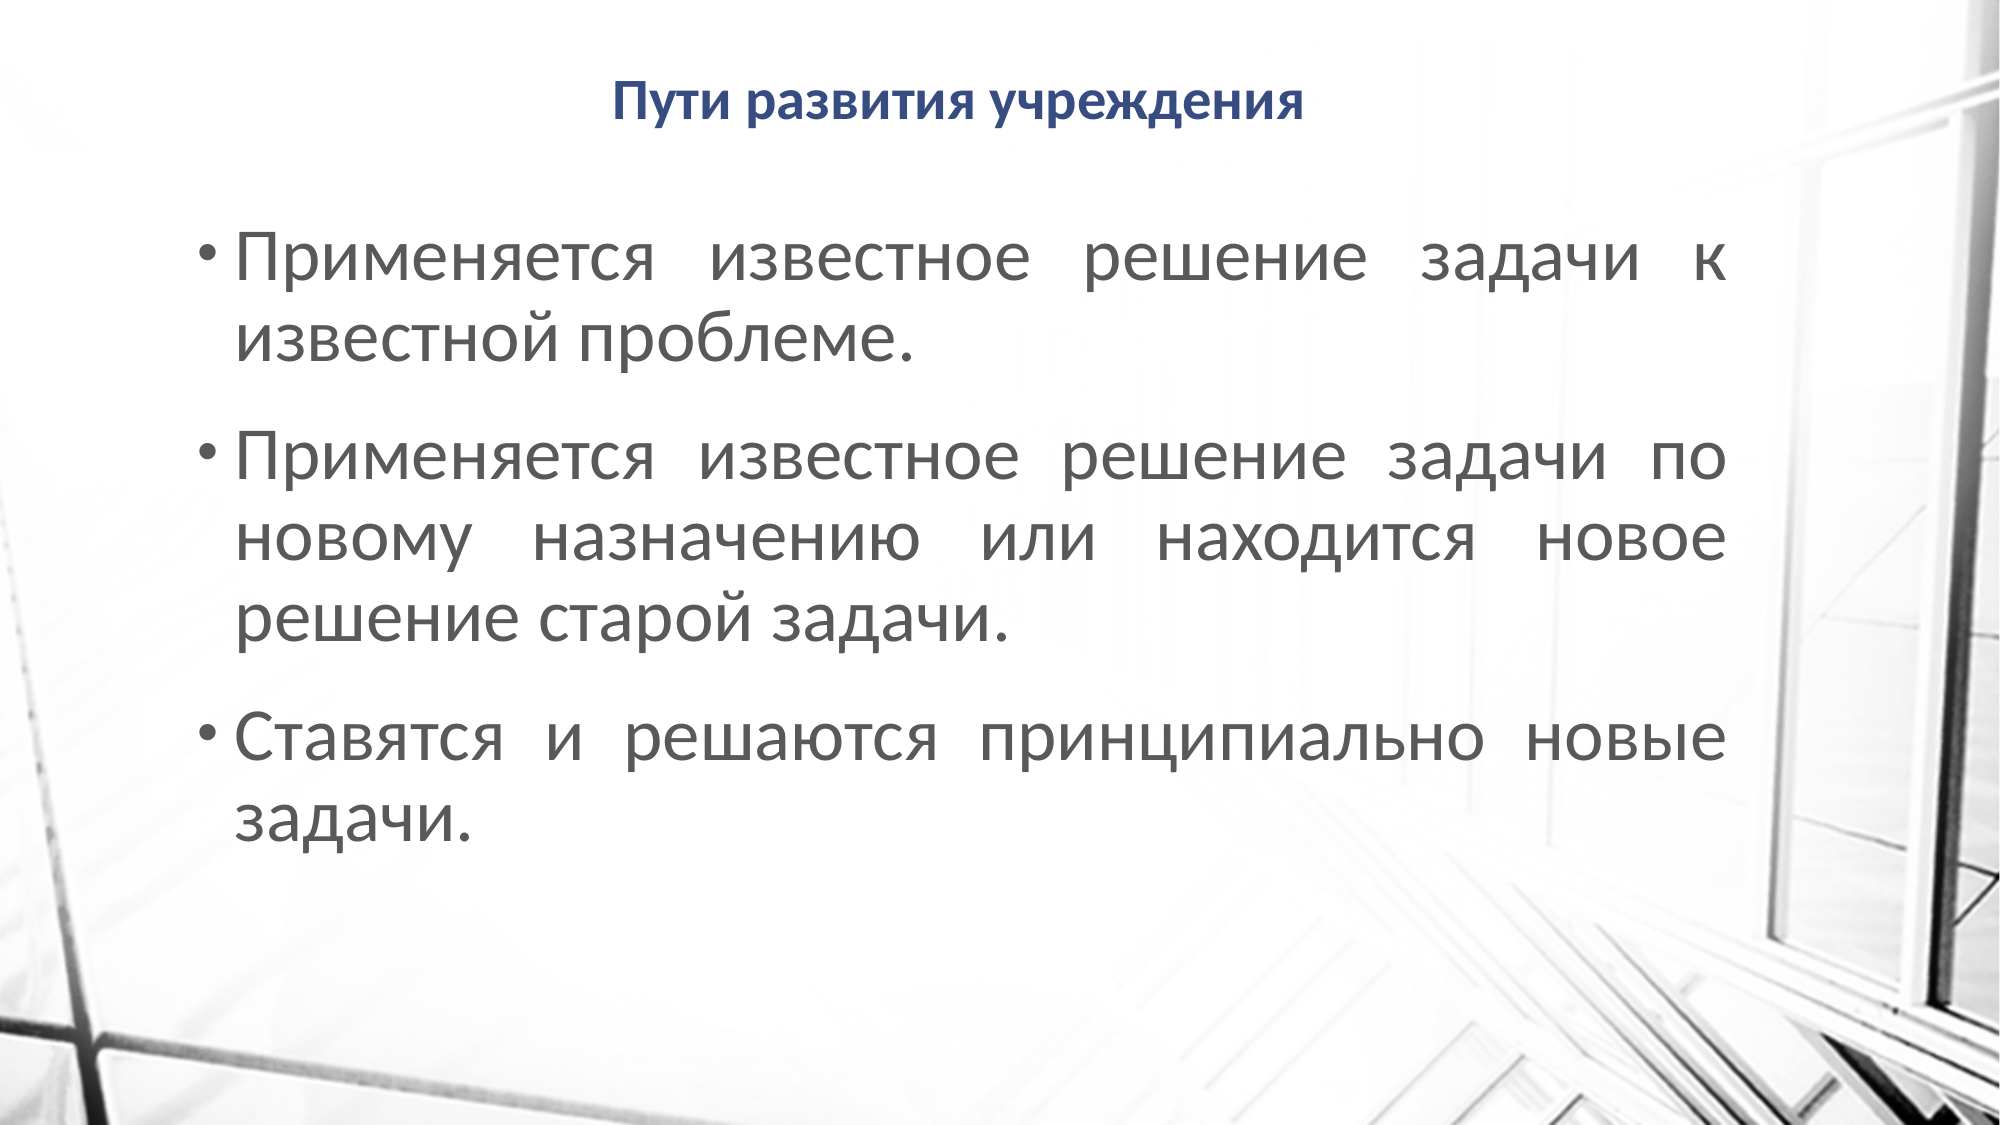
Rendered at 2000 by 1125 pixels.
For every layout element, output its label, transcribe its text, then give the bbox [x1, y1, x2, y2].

title Пути развития учреждения [174, 66, 1744, 208]
picture [0, 0, 2000, 1125]
list Применяется известное решение задачи к известной проблеме. Применяется известное решение задачи по новому назначению или находится новое решение старой задачи. Ставятся и решаются принципиально новые задачи. [174, 208, 1744, 988]
